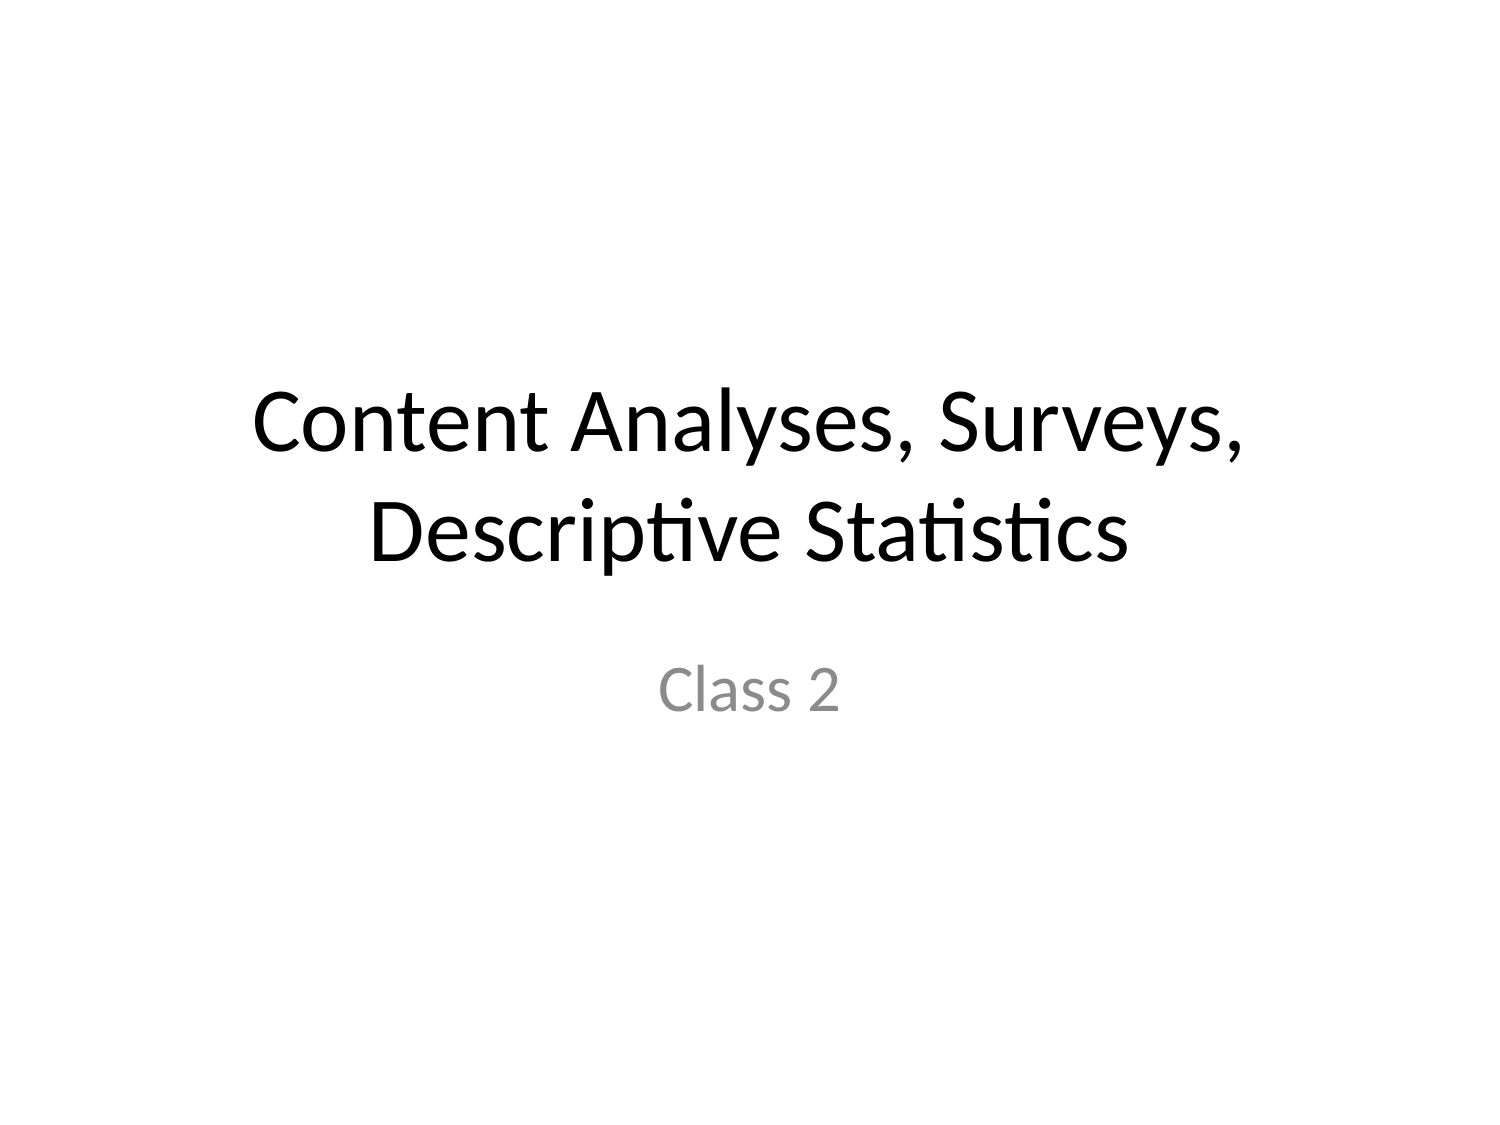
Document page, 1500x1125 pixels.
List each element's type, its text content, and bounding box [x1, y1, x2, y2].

title Content Analyses, Surveys, Descriptive Statistics [112, 349, 1388, 591]
subtitle Class 2 [225, 637, 1275, 925]
